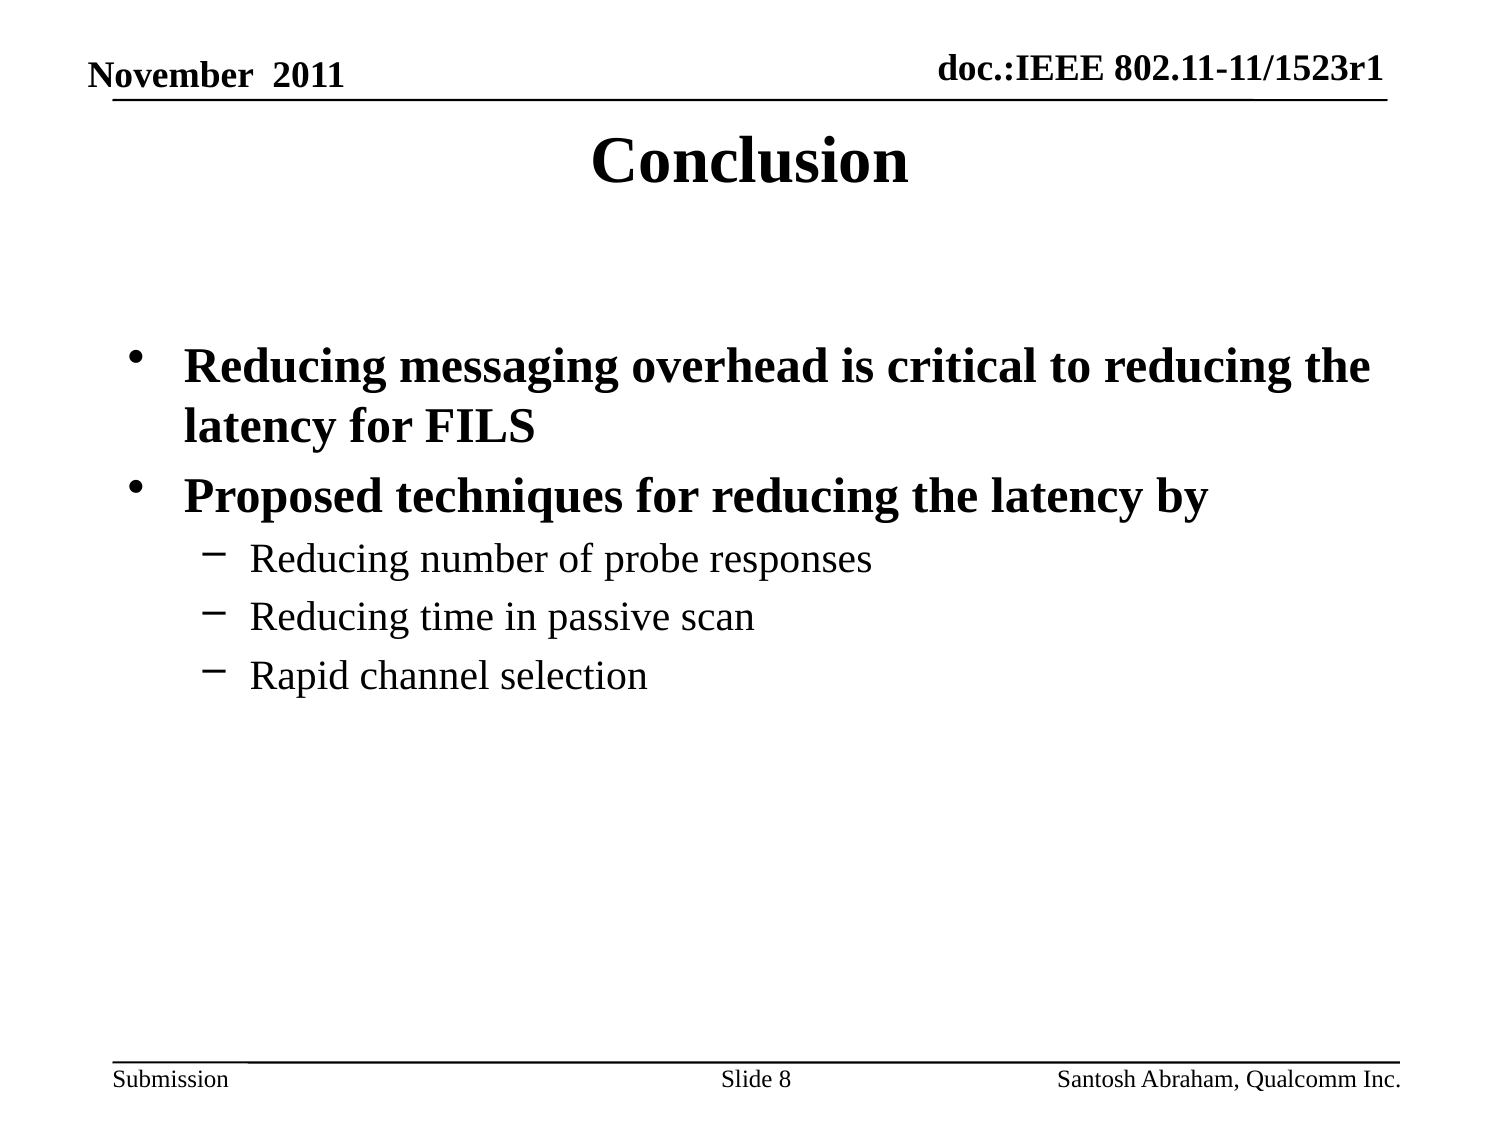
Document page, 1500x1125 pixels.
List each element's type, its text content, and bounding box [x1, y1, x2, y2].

slide_number Slide 8 [712, 1061, 800, 1093]
list Reducing messaging overhead is critical to reducing the latency for FILS Proposed techniques for reducing the latency by Reducing number of probe responses Reducing time in passive scan Rapid channel selection [112, 324, 1388, 1001]
footer Santosh Abraham, Qualcomm Inc. [1052, 1061, 1402, 1125]
title Conclusion [112, 112, 1388, 201]
